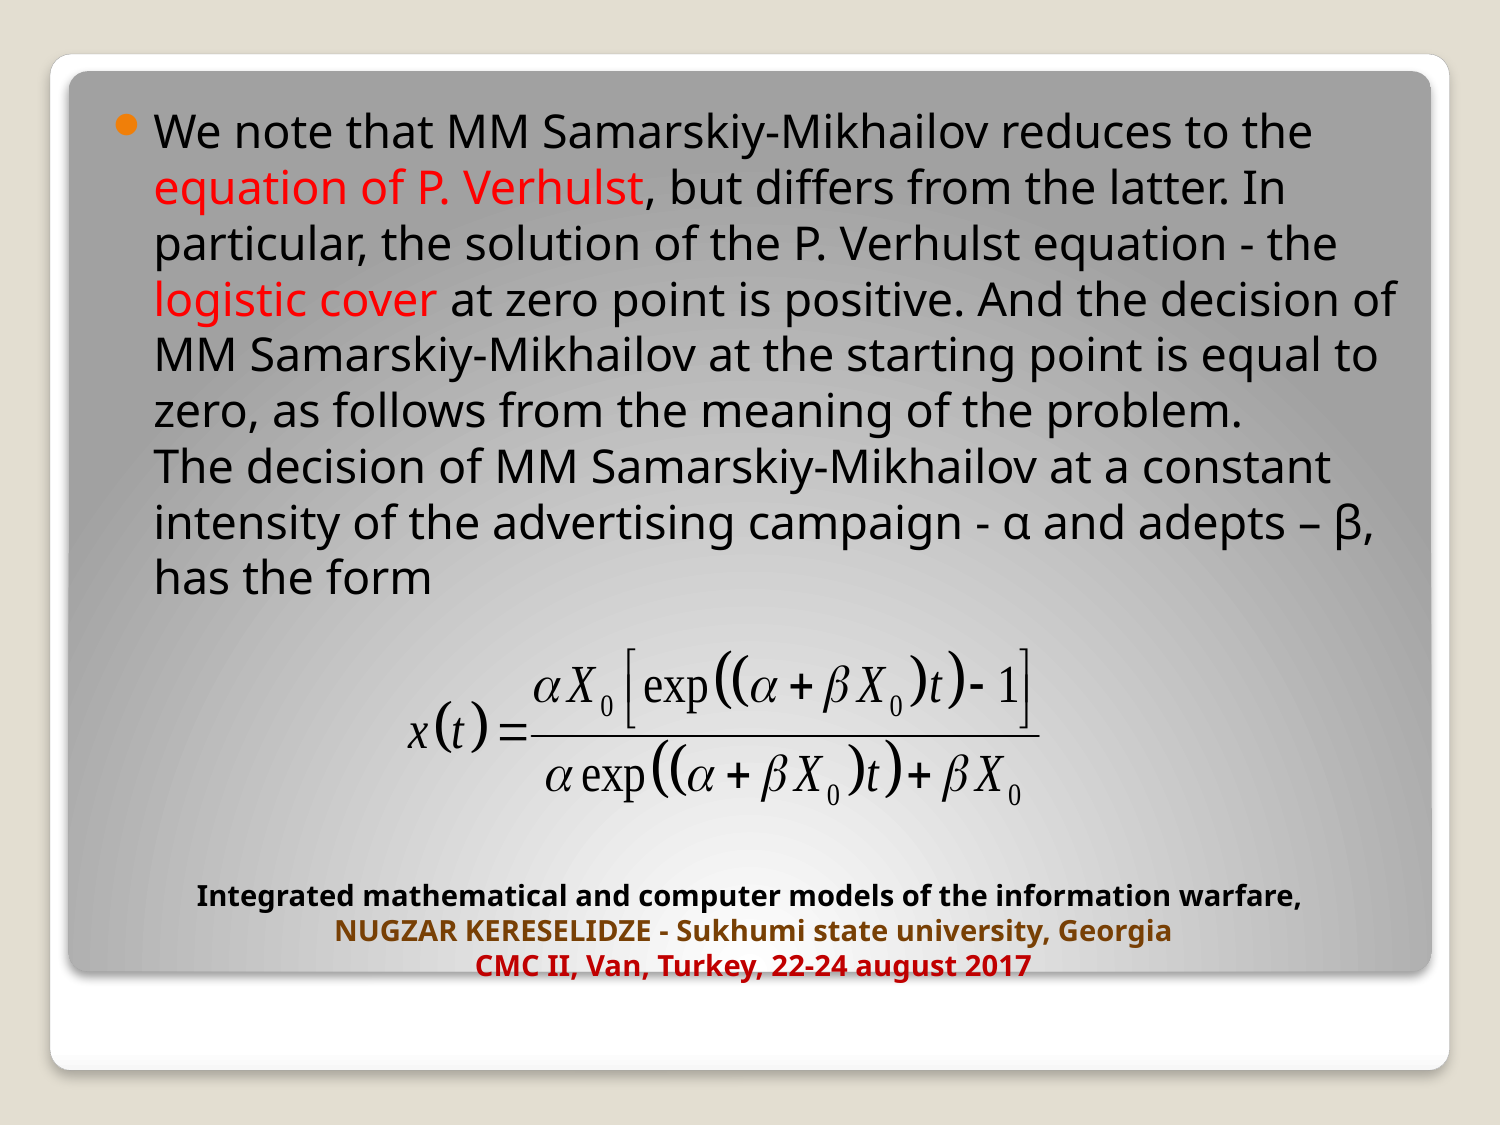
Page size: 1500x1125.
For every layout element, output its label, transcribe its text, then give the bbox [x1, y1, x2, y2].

title Integrated mathematical and computer models of the information warfare, NUGZAR KERESELIDZE - Sukhumi state university, Georgia CMC II, Van, Turkey, 22-24 august 2017 [82, 817, 1425, 990]
list We note that MM Samarskiy-Mikhailov reduces to the equation of P. Verhulst, but differs from the latter. In particular, the solution of the P. Verhulst equation - the logistic cover at zero point is positive. And the decision of MM Samarskiy-Mikhailov at the starting point is equal to zero, as follows from the meaning of the problem. The decision of MM Samarskiy-Mikhailov at a constant intensity of the advertising campaign - α and adepts – β, has the form [82, 86, 1425, 613]
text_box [399, 637, 1051, 826]
